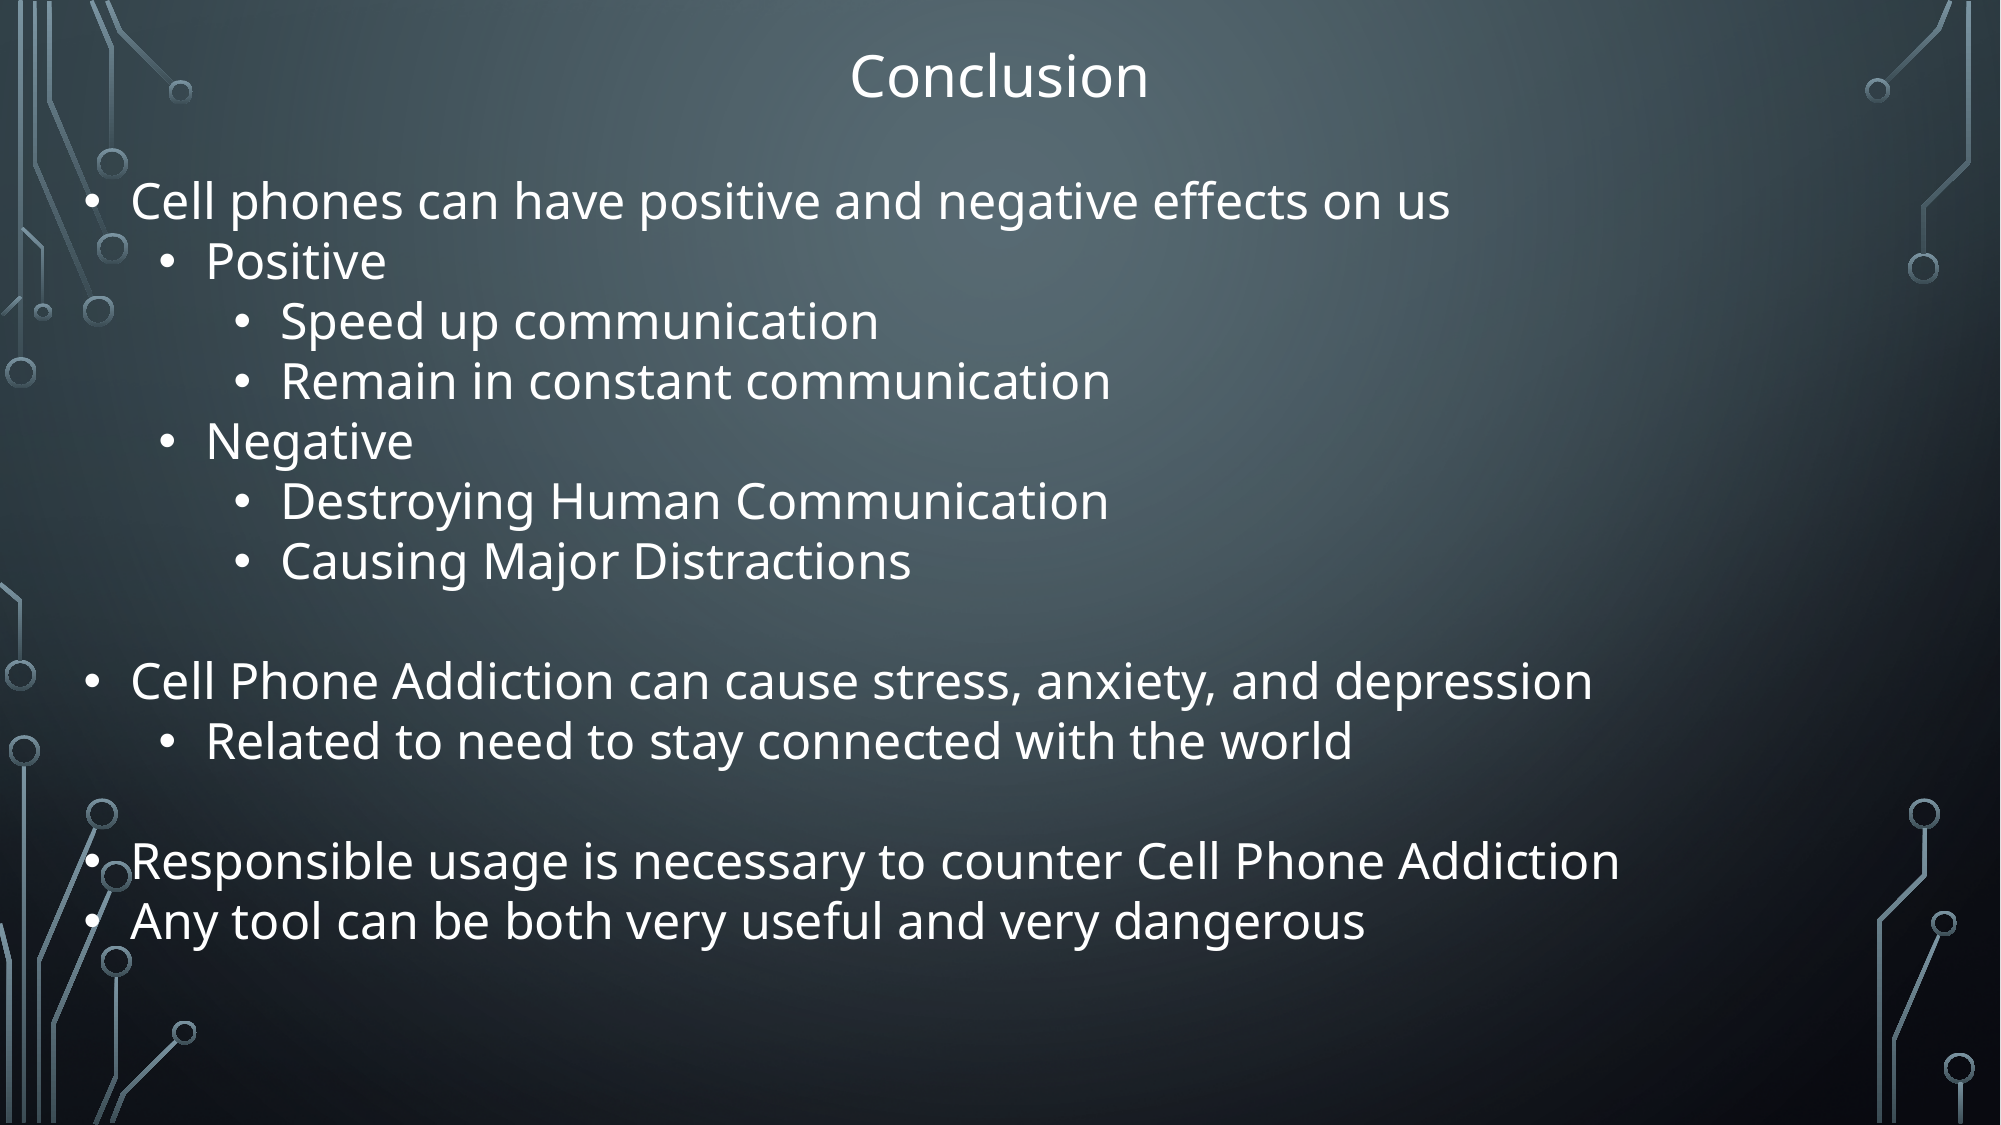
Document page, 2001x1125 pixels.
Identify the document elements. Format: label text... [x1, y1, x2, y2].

text_box Cell phones can have positive and negative effects on us Positive Speed up communication Remain in constant communication Negative Destroying Human Communication Causing Major Distractions Cell Phone Addiction can cause stress, anxiety, and depression Related to need to stay connected with the world Responsible usage is necessary to counter Cell Phone Addiction Any tool can be both very useful and very dangerous [68, 162, 1932, 1018]
text_box Conclusion [0, 28, 2000, 119]
